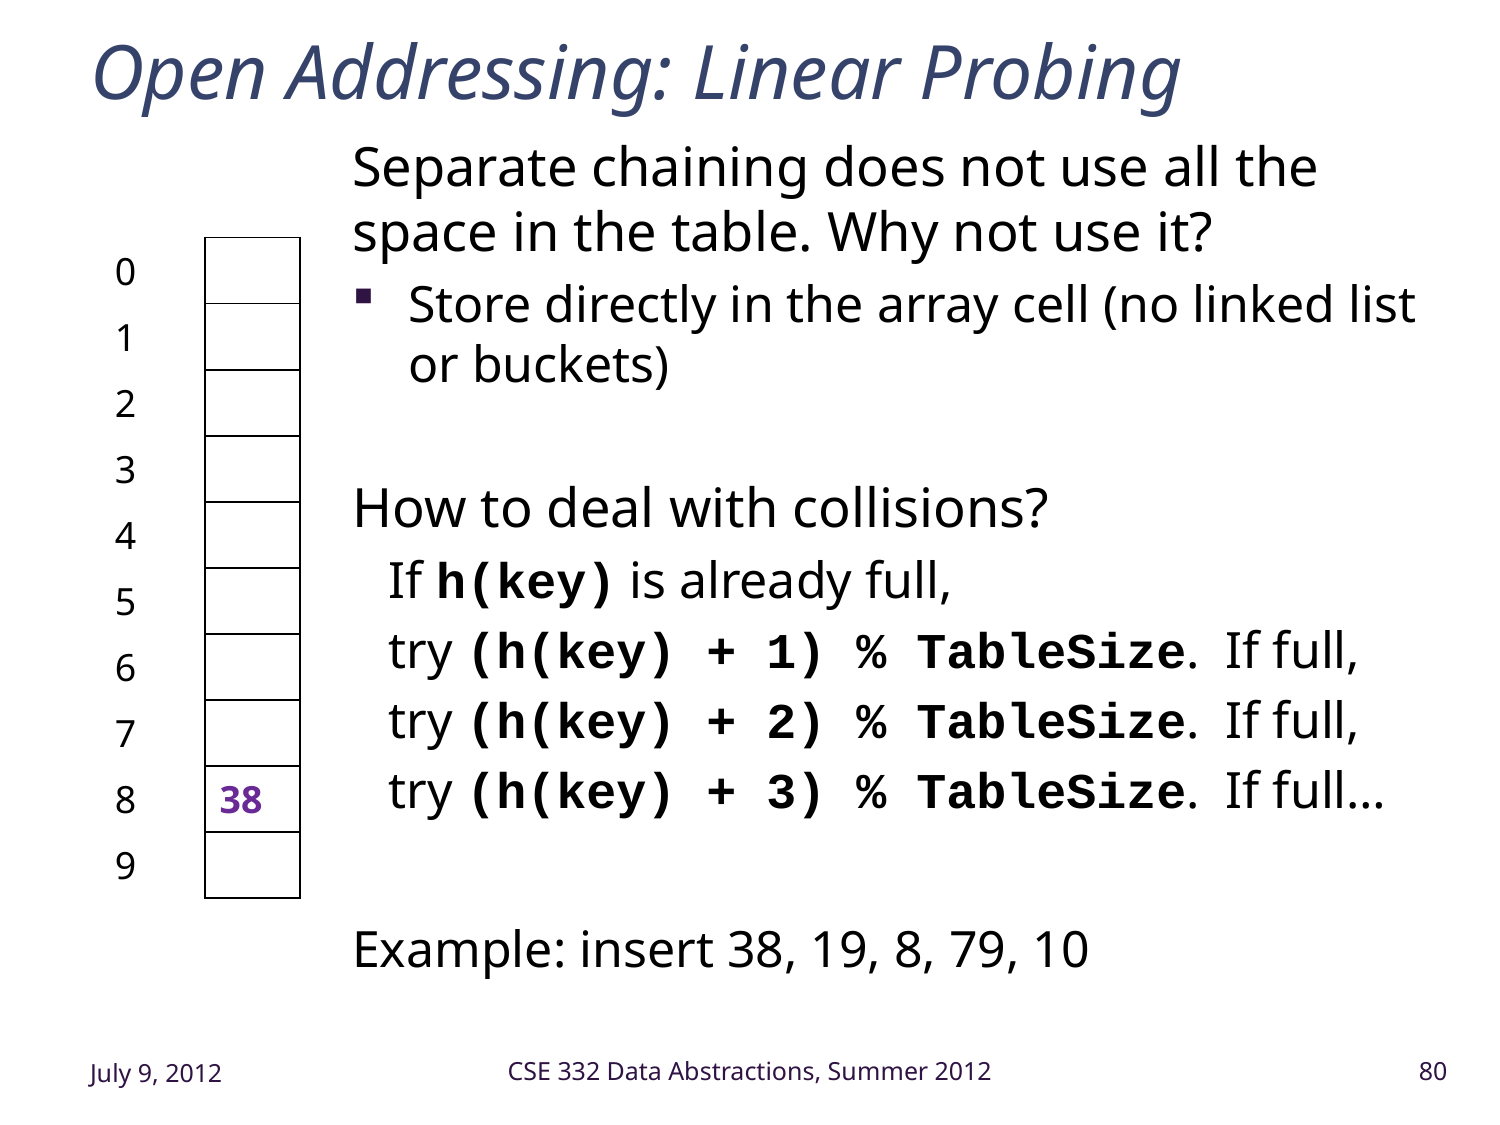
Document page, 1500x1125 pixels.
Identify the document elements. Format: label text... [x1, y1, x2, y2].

table_cell [206, 371, 299, 435]
slide_number 80 [1333, 1042, 1463, 1103]
table_cell 9 [100, 832, 204, 898]
table_cell [206, 635, 299, 699]
list Separate chaining does not use all the space in the table. Why not use it? Store directly in the array cell (no linked list or buckets) How to deal with collisions? If h(key) is already full, try (h(key) + 1) % TableSize. If full, try (h(key) + 2) % TableSize. If full, try (h(key) + 3) % TableSize. If full… Example: insert 38, 19, 8, 79, 10 [337, 125, 1463, 1025]
table_cell 38 [206, 767, 299, 831]
table_cell [206, 437, 299, 501]
table_cell [206, 569, 299, 633]
table_header 0 [100, 238, 204, 304]
title Open Addressing: Linear Probing [75, 24, 1463, 105]
footer CSE 332 Data Abstractions, Summer 2012 [348, 1042, 1152, 1103]
table_cell 7 [100, 700, 204, 766]
table_header [206, 238, 299, 303]
table_cell 3 [100, 436, 204, 502]
table_cell 2 [100, 370, 204, 436]
table_cell [206, 503, 299, 567]
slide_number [75, 1042, 338, 1103]
table_cell 4 [100, 502, 204, 568]
table_cell [206, 701, 299, 765]
table_cell 6 [100, 634, 204, 700]
table_cell 1 [100, 304, 204, 370]
table_cell [206, 304, 299, 369]
table_cell [206, 833, 299, 897]
table_cell 5 [100, 568, 204, 634]
table_cell 8 [100, 766, 204, 832]
